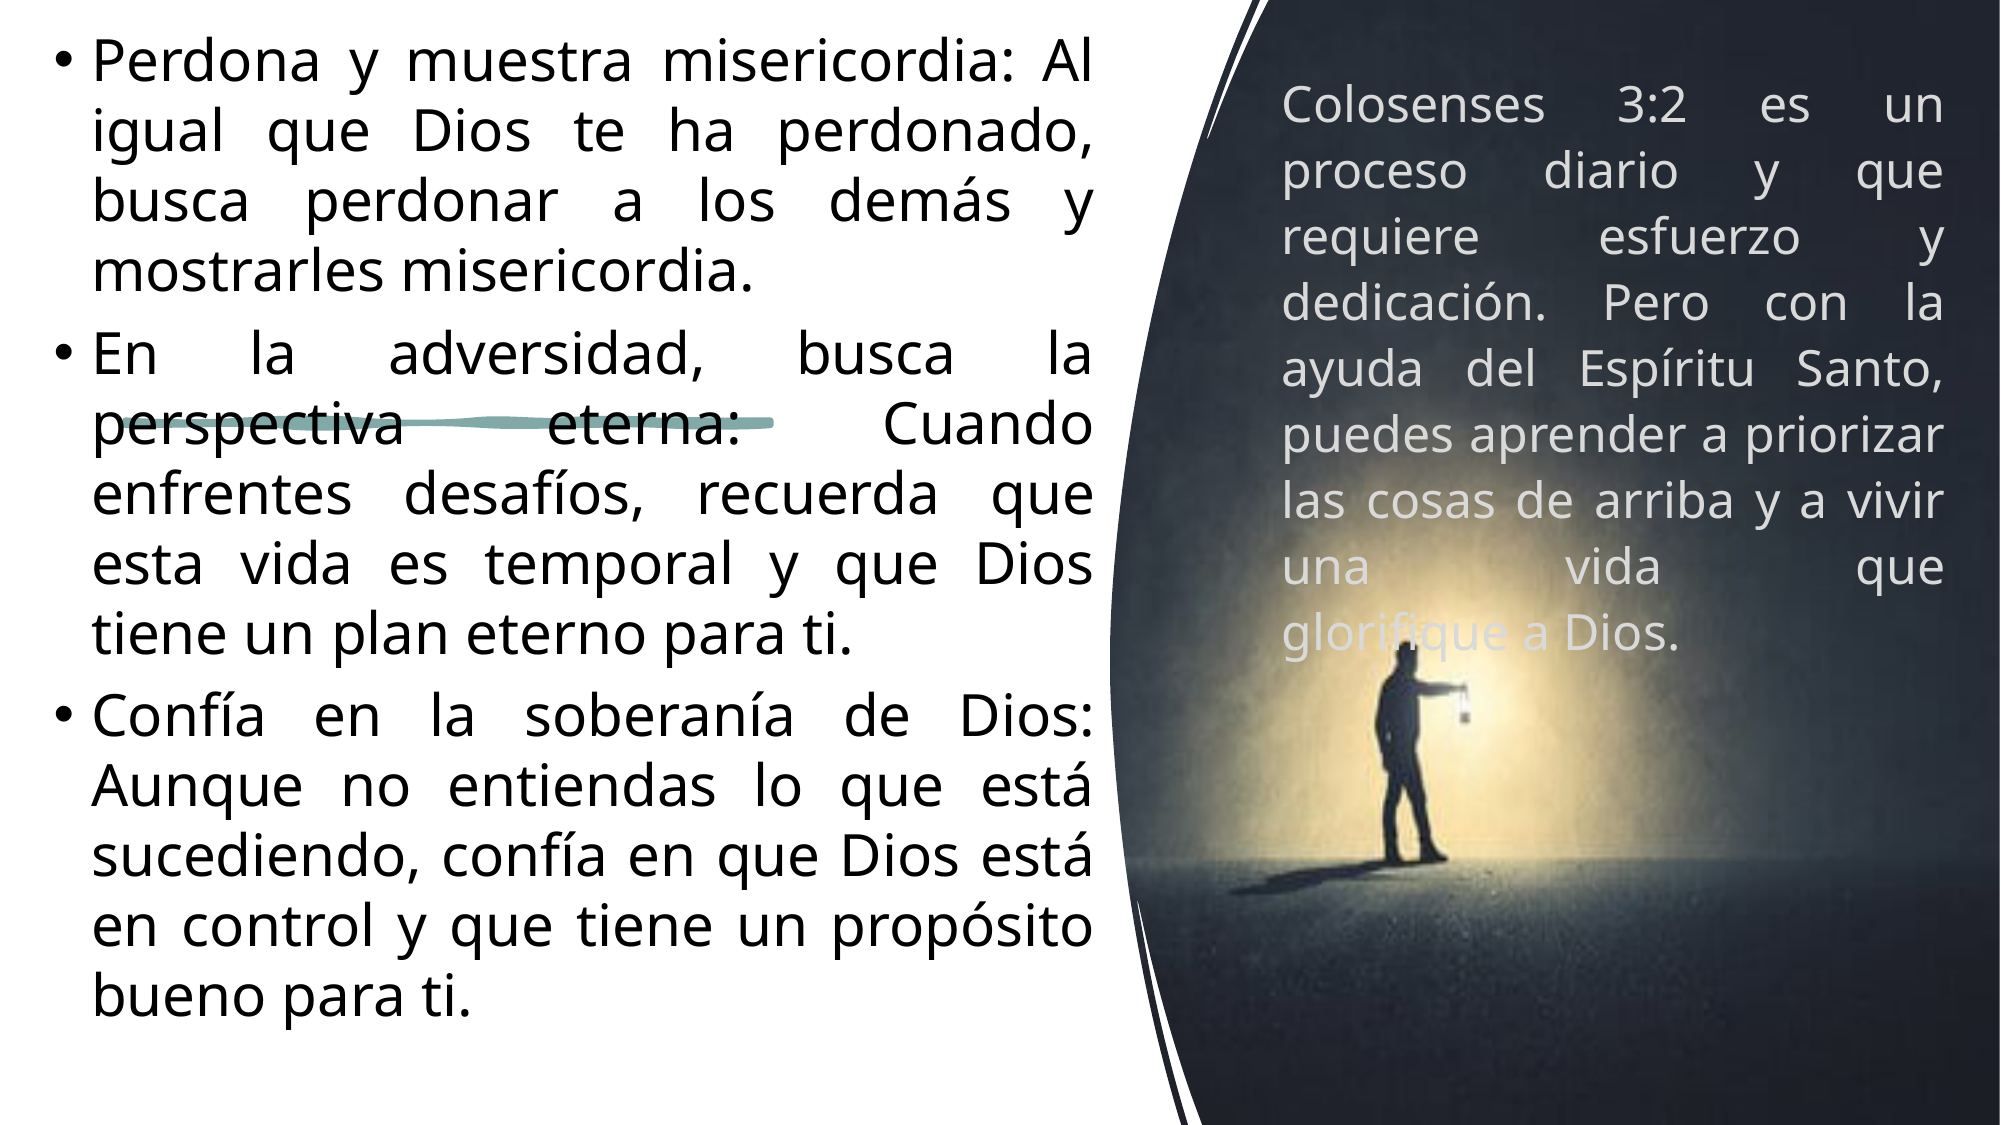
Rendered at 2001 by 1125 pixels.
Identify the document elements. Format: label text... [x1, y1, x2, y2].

text_box [0, 0, 1109, 1125]
picture [1109, 0, 2000, 1125]
text_box Perdona y muestra misericordia: Al igual que Dios te ha perdonado, busca perdonar a los demás y mostrarles misericordia. En la adversidad, busca la perspectiva eterna: Cuando enfrentes desafíos, recuerda que esta vida es temporal y que Dios tiene un plan eterno para ti. Confía en la soberanía de Dios: Aunque no entiendas lo que está sucediendo, confía en que Dios está en control y que tiene un propósito bueno para ti. [1, 15, 1109, 1125]
